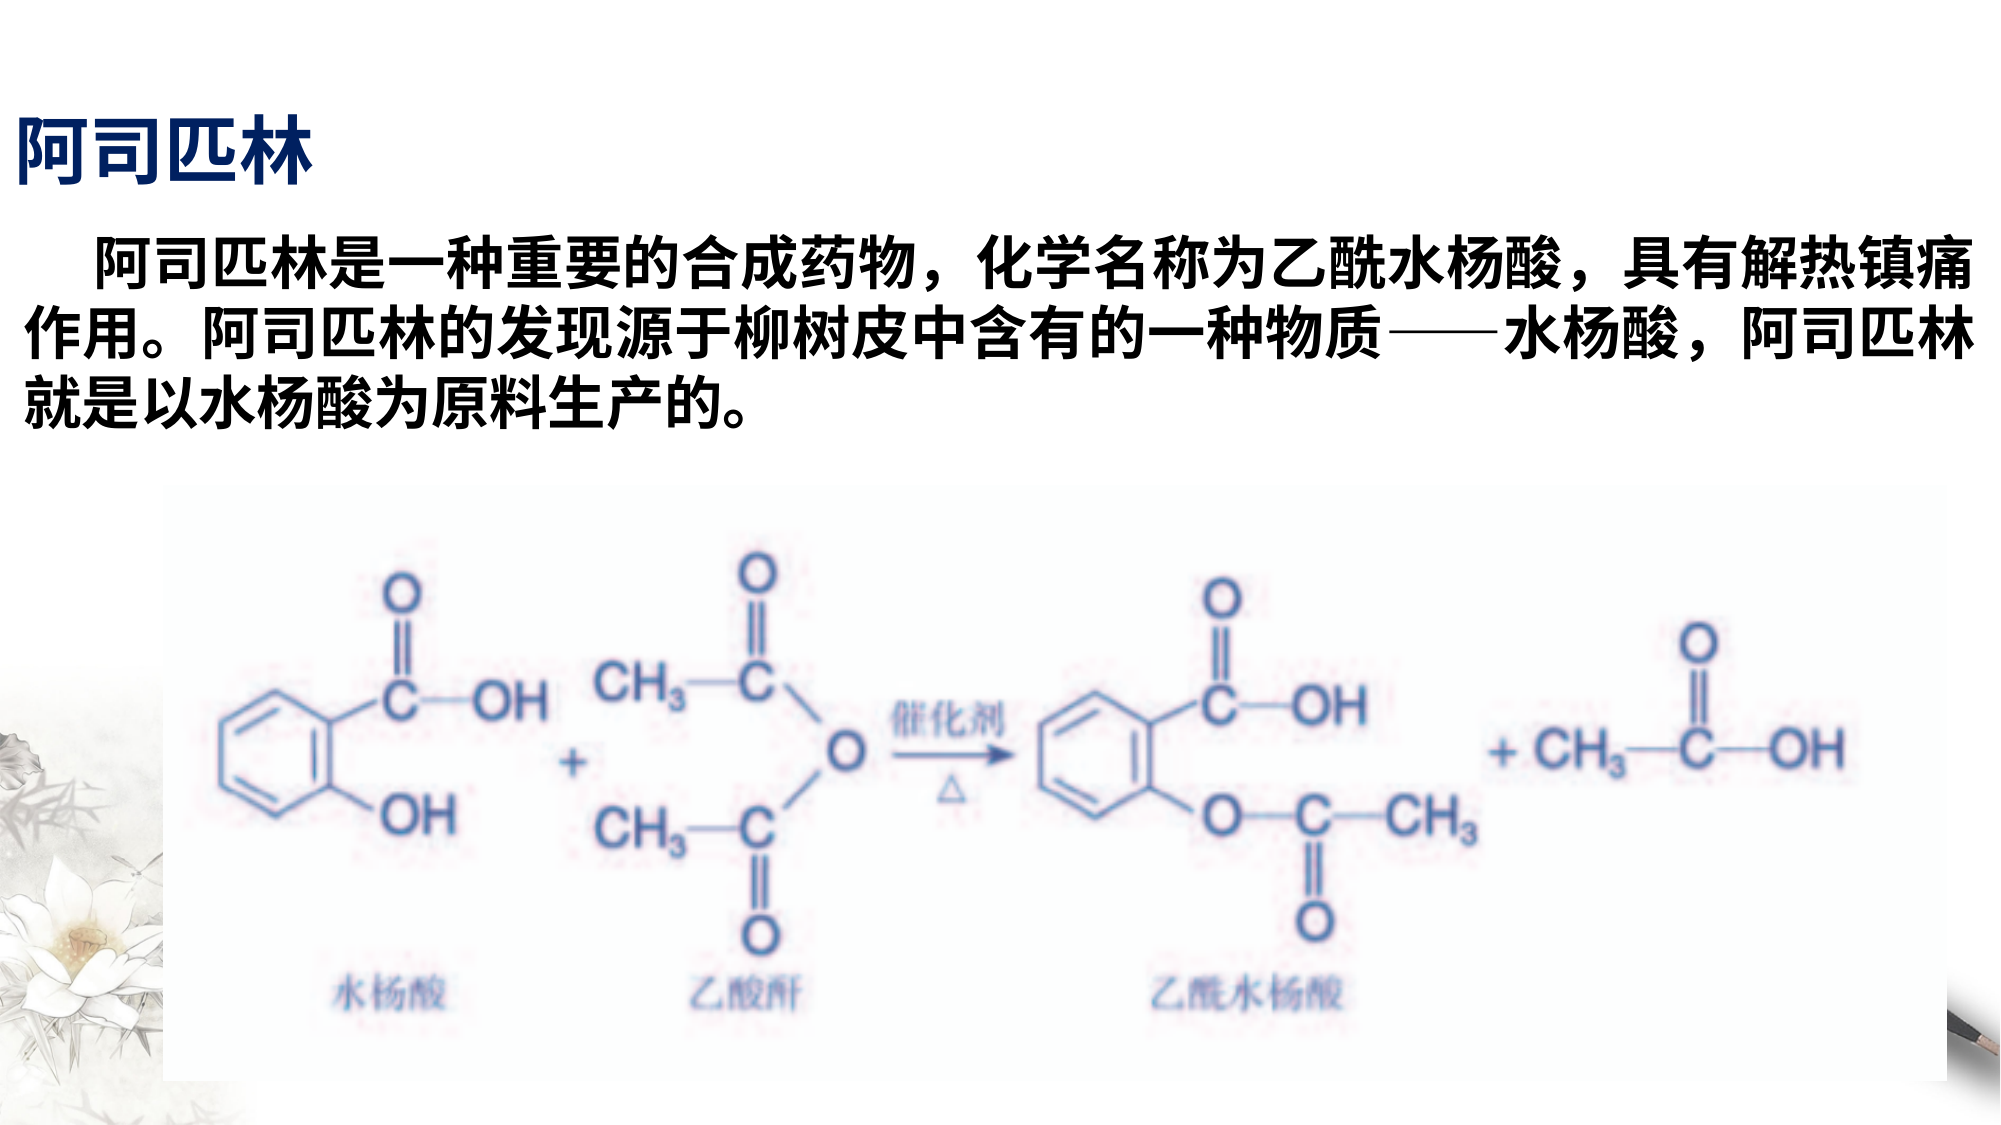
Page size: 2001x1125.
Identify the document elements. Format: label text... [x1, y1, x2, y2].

picture [0, 0, 2001, 1125]
text_box 阿司匹林 [0, 96, 699, 201]
text_box 阿司匹林是一种重要的合成药物，化学名称为乙酰水杨酸，具有解热镇痛作用。阿司匹林的发现源于柳树皮中含有的一种物质——水杨酸，阿司匹林就是以水杨酸为原料生产的。 [9, 218, 1991, 444]
